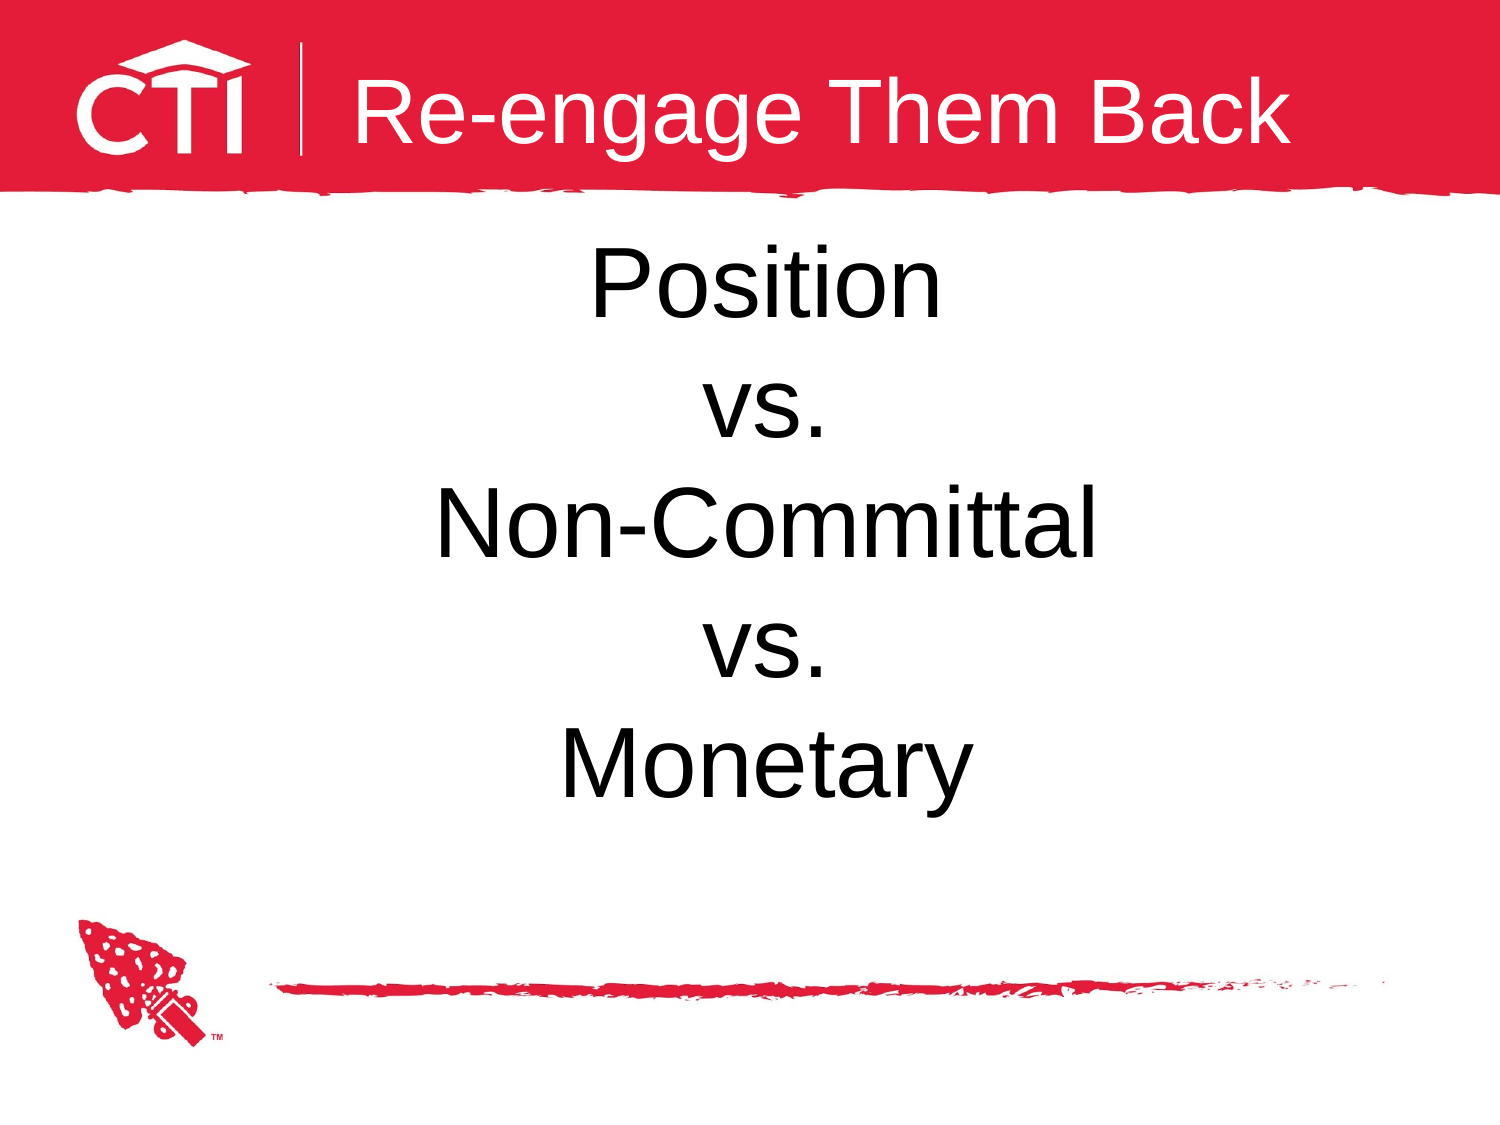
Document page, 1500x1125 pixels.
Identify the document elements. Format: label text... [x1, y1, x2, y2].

picture [0, 0, 1500, 1125]
title Re-engage Them Back [336, 45, 1425, 168]
list Position vs. Non-Committal vs. Monetary [345, 202, 1155, 923]
